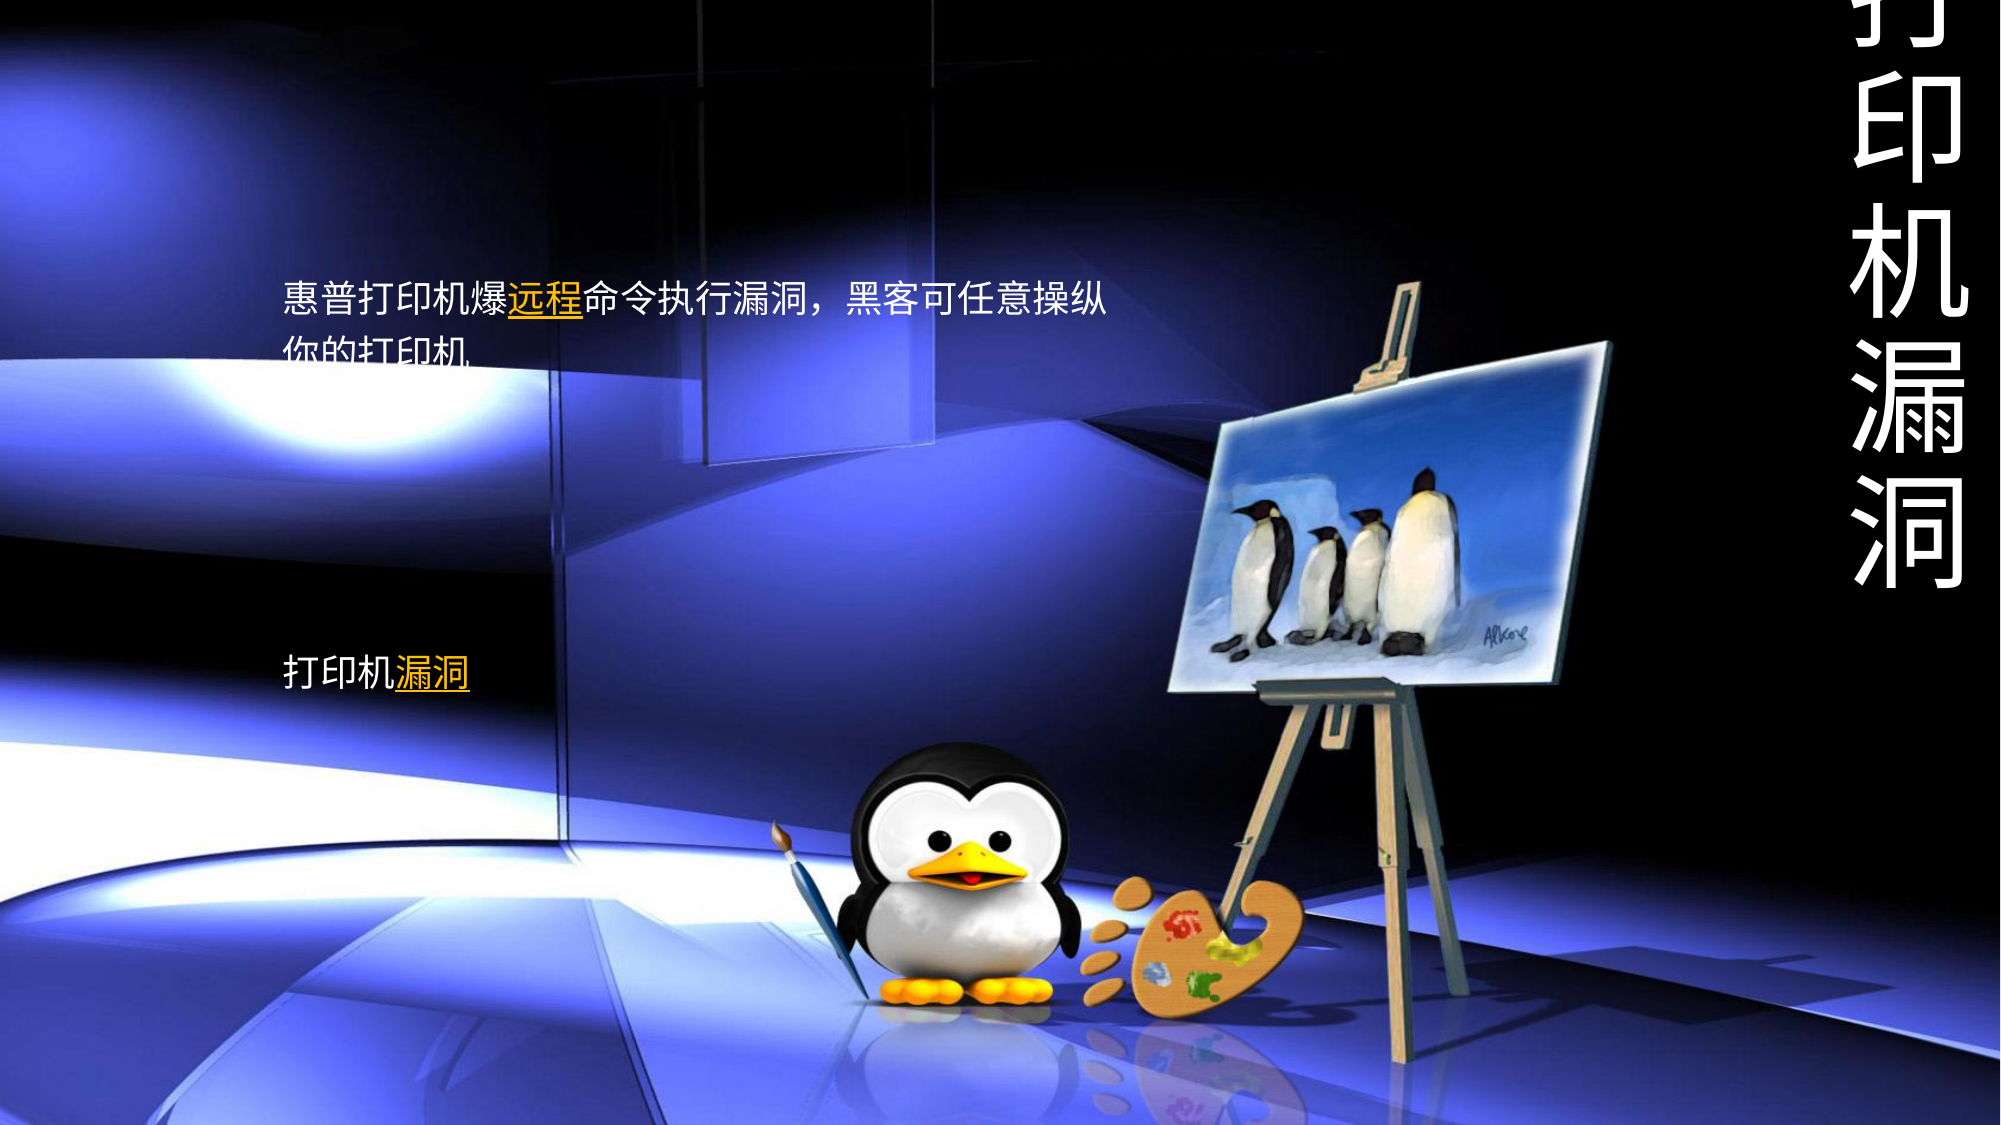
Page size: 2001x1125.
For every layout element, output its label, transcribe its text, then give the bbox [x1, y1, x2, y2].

text_box 惠普打印机爆远程命令执行漏洞，黑客可任意操纵你的打印机 [268, 268, 1157, 383]
picture [0, 0, 2001, 1125]
title 打印机漏洞 [1816, 0, 2000, 783]
text_box 打印机漏洞 [268, 641, 685, 711]
